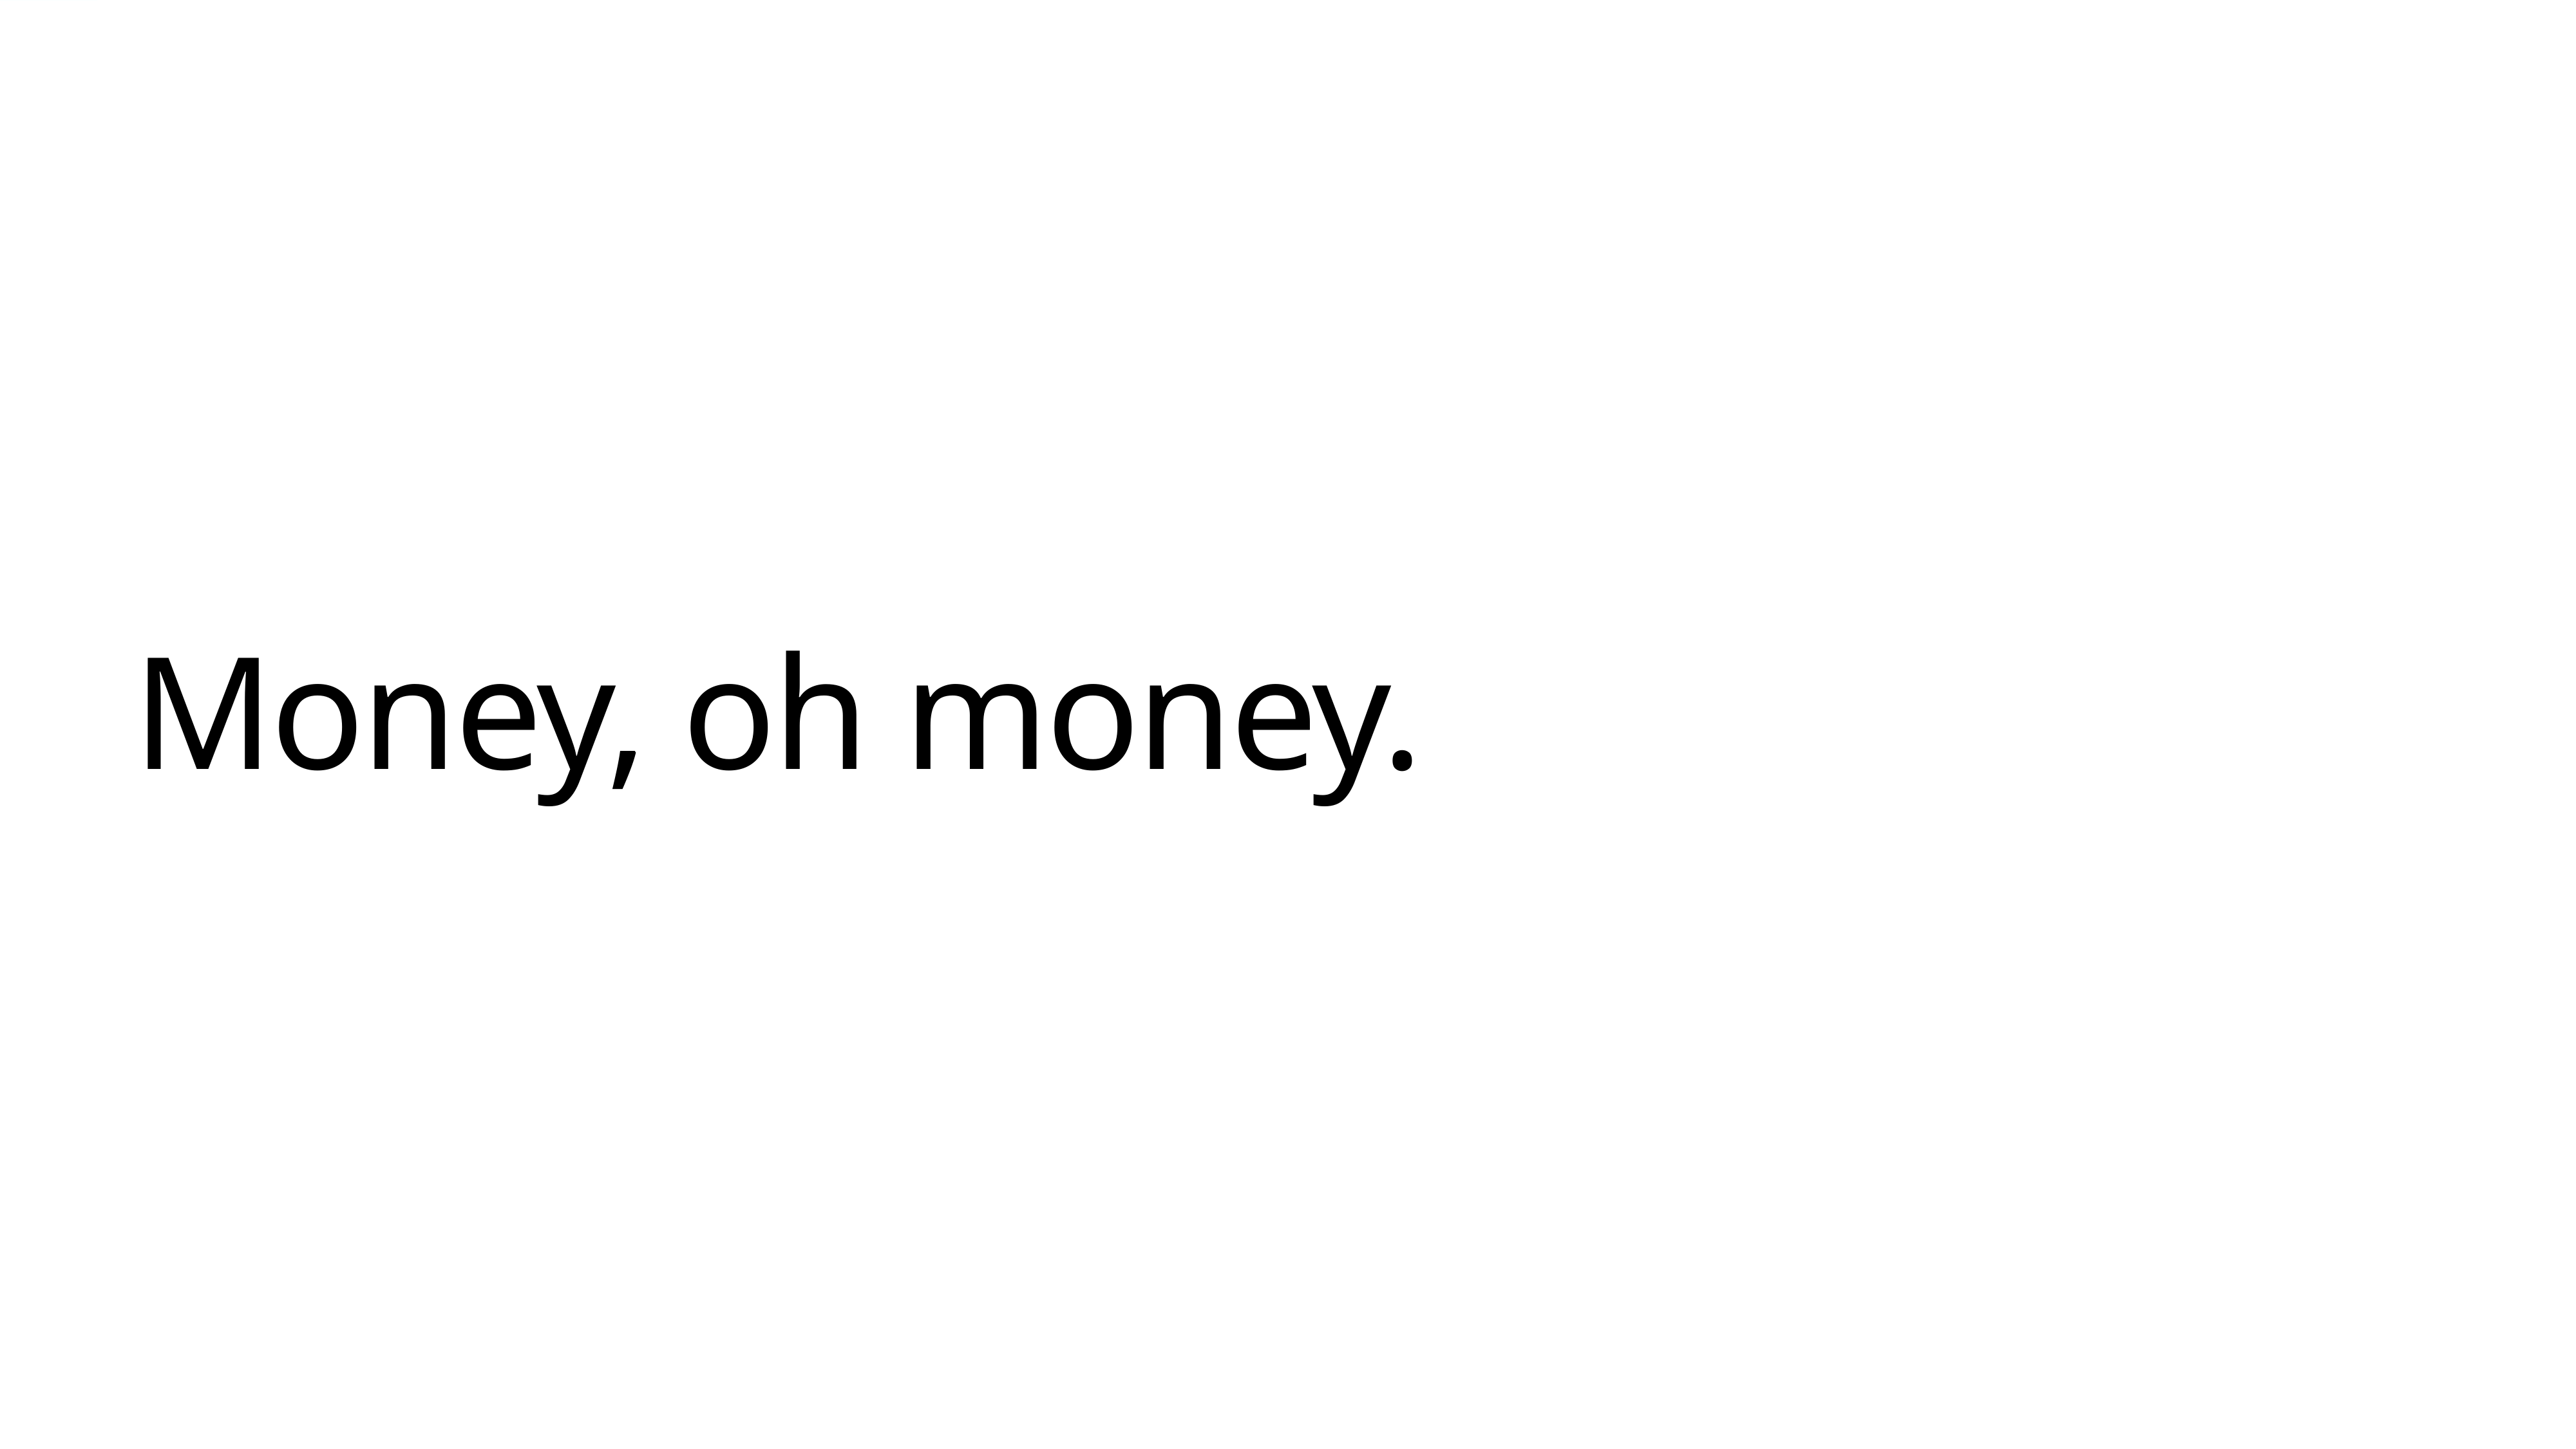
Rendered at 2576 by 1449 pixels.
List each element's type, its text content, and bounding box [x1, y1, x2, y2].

title Money, oh money. [127, 478, 2449, 971]
